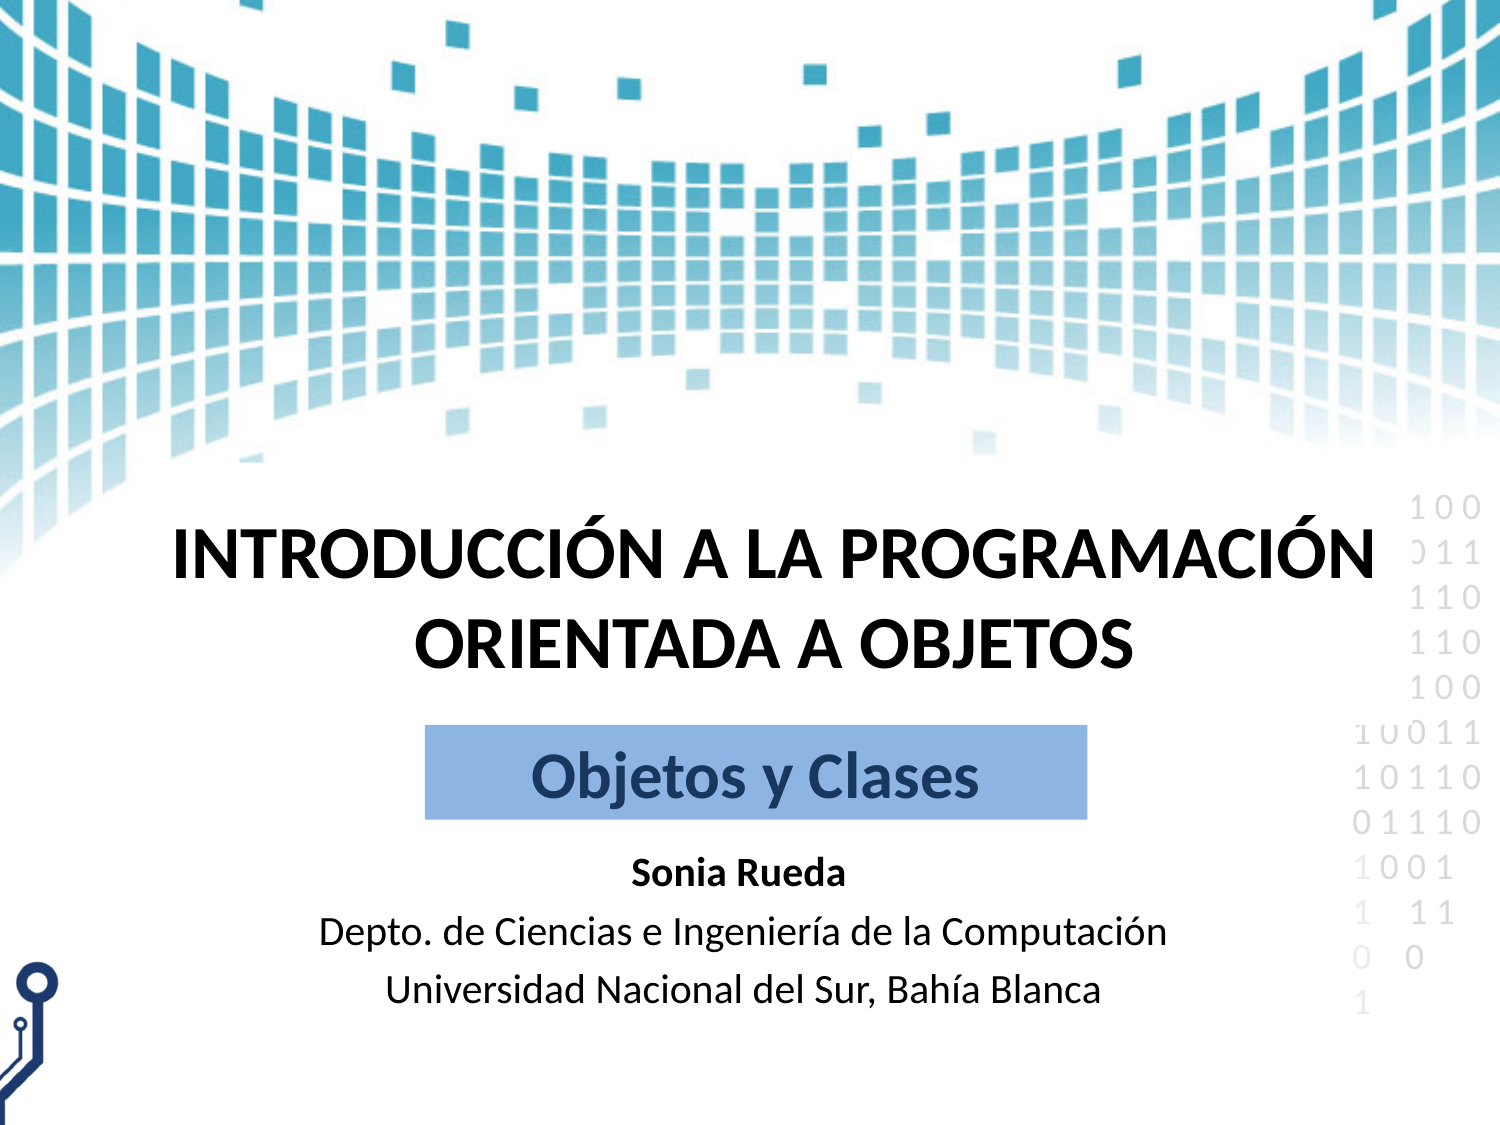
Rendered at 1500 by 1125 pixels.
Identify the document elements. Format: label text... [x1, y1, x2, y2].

title INTRODUCCIÓN A LA PROGRAMACIÓN ORIENTADA A OBJETOS [137, 462, 1413, 725]
picture [1413, 589, 1417, 607]
picture [0, 0, 1500, 759]
picture [1413, 679, 1417, 697]
picture [1413, 542, 1422, 562]
list Sonia Rueda Depto. de Ciencias e Ingeniería de la Computación Universidad Nacional del Sur, Bahía Blanca [112, 837, 1375, 1073]
picture [1411, 722, 1422, 742]
picture [1413, 499, 1417, 517]
text_box Objetos y Clases [424, 724, 1088, 820]
picture [1413, 634, 1417, 652]
picture [0, 951, 64, 1125]
picture [1383, 725, 1394, 742]
